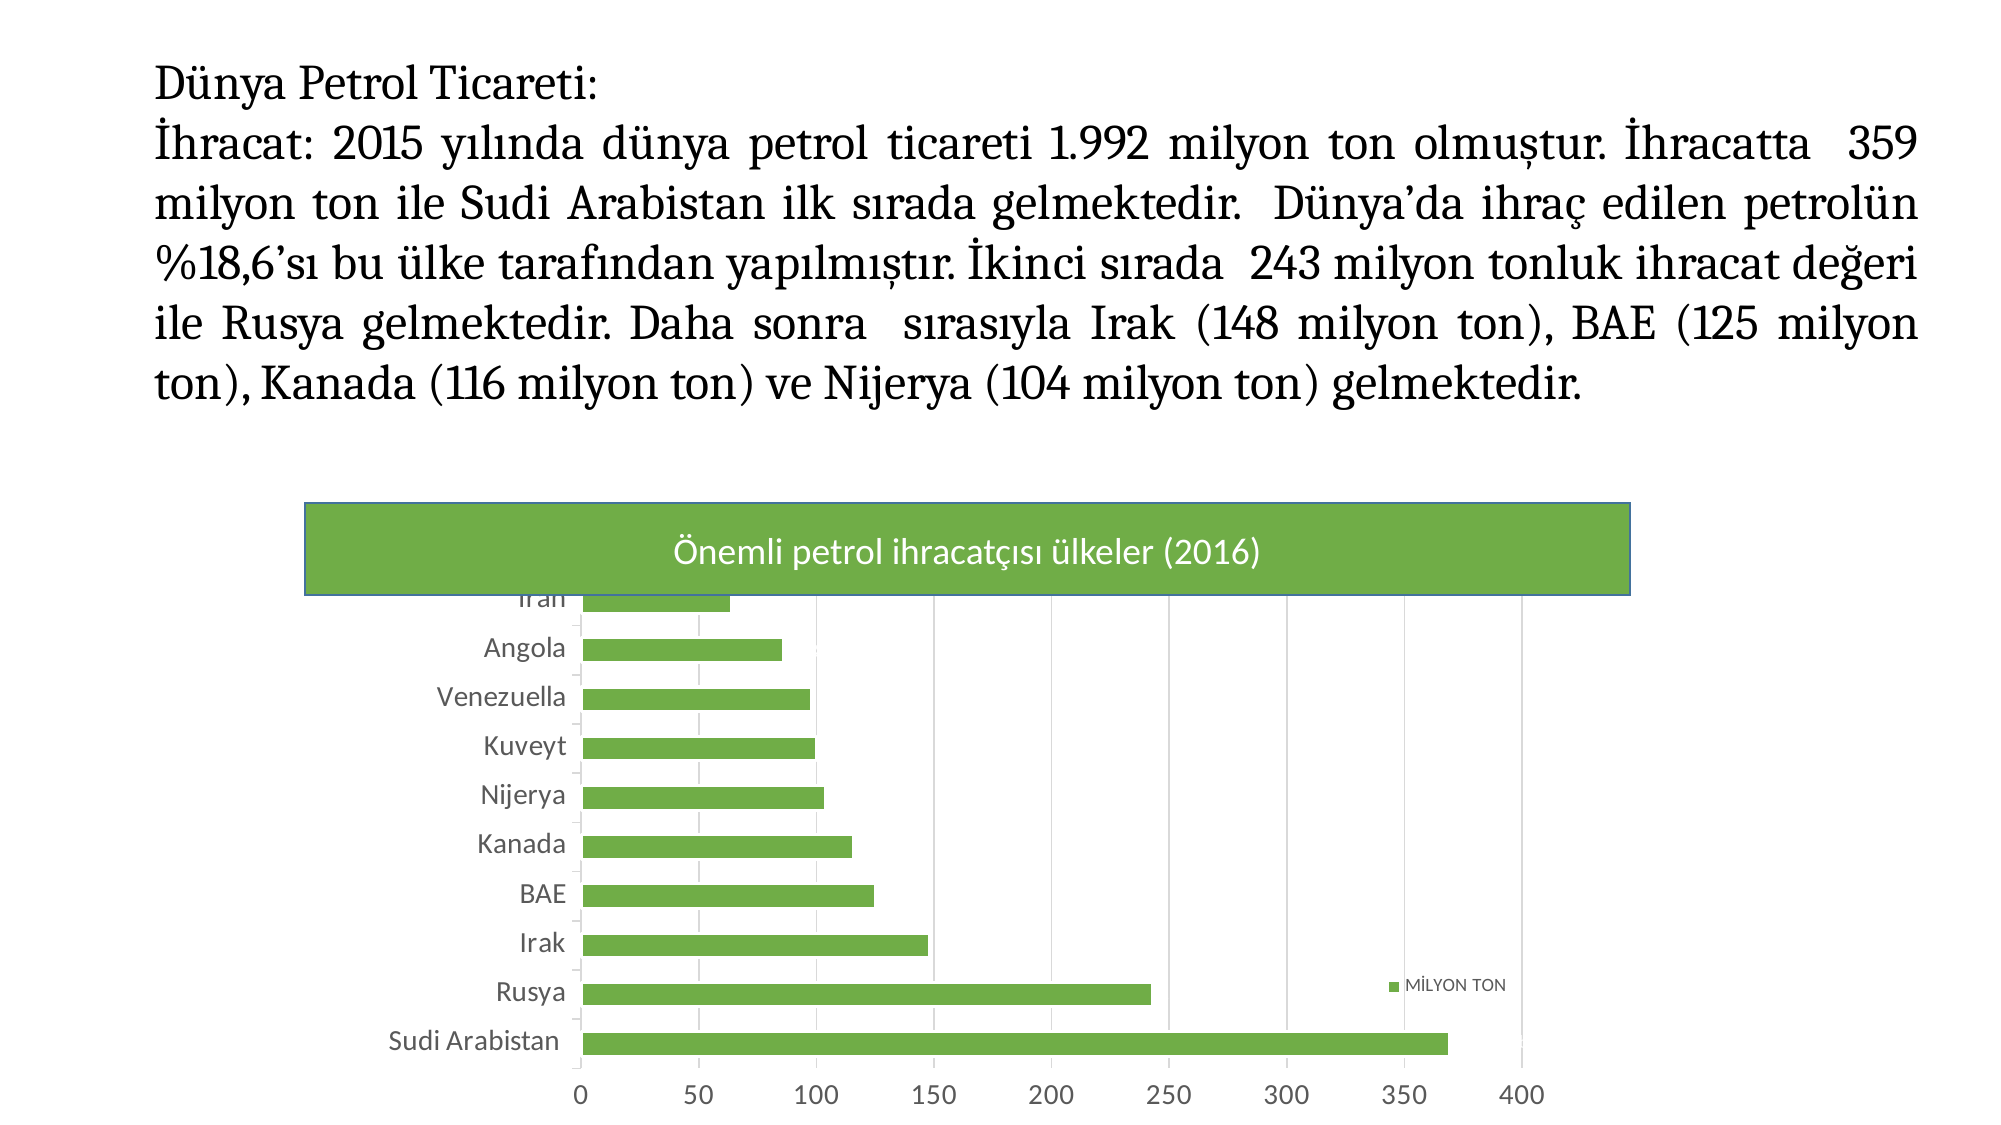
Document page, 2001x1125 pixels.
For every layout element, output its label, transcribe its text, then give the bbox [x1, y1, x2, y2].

chart [364, 522, 1571, 1125]
text_box Dünya Petrol Ticareti: İhracat: 2015 yılında dünya petrol ticareti 1.992 milyon ton olmuştur. İhracatta 359 milyon ton ile Sudi Arabistan ilk sırada gelmektedir. Dünya’da ihraç edilen petrolün %18,6’sı bu ülke tarafından yapılmıştır. İkinci sırada 243 milyon tonluk ihracat değeri ile Rusya gelmektedir. Daha sonra sırasıyla Irak (148 milyon ton), BAE (125 milyon ton), Kanada (116 milyon ton) ve Nijerya (104 milyon ton) gelmektedir. [64, 42, 1935, 418]
text_box Önemli petrol ihracatçısı ülkeler (2016) [304, 502, 1631, 596]
